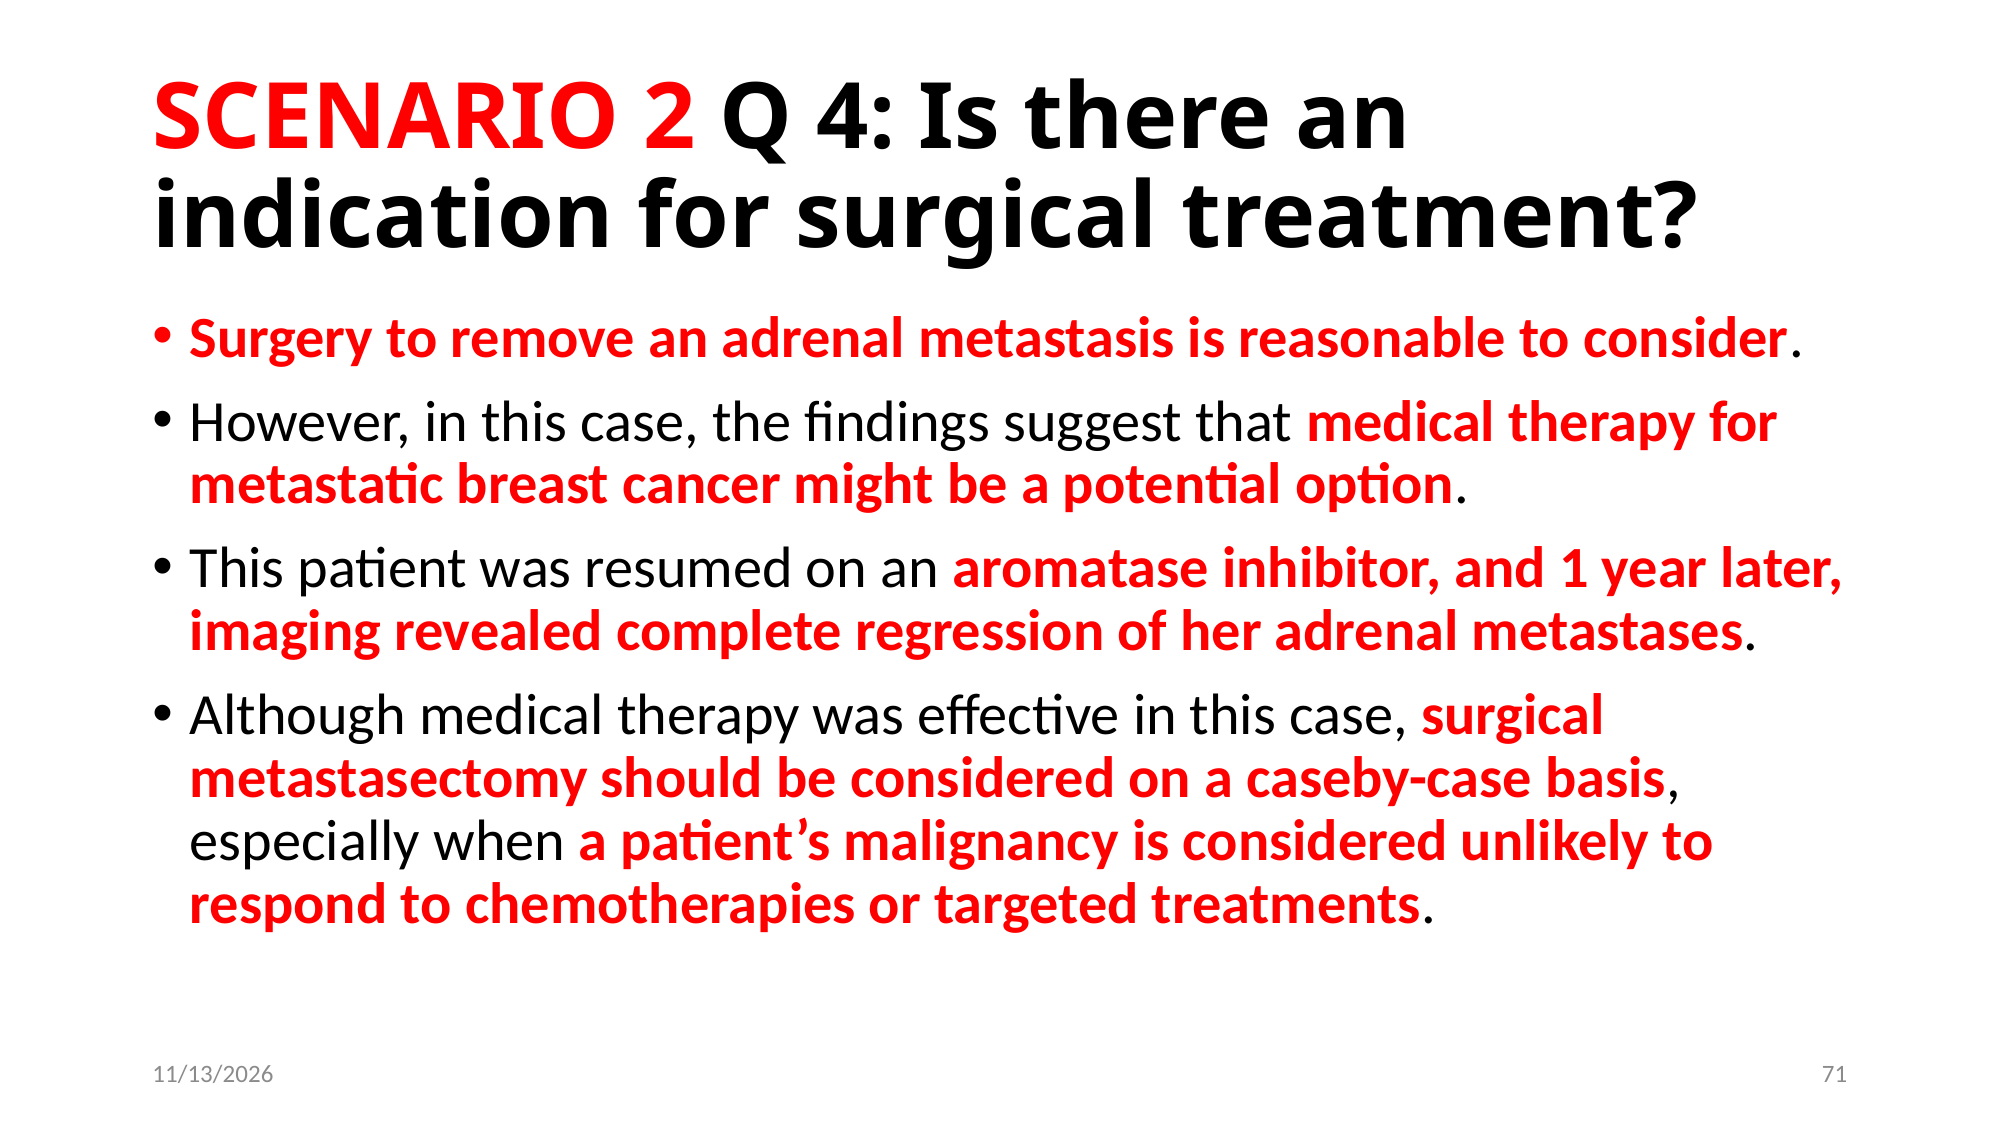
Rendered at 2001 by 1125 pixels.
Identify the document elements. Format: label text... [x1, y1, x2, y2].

slide_number 71 [1412, 1042, 1863, 1103]
title SCENARIO 2 Q 4: Is there an indication for surgical treatment? [137, 59, 1863, 278]
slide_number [137, 1042, 588, 1103]
list Surgery to remove an adrenal metastasis is reasonable to consider. However, in this case, the findings suggest that medical therapy for metastatic breast cancer might be a potential option. This patient was resumed on an aromatase inhibitor, and 1 year later, imaging revealed complete regression of her adrenal metastases. Although medical therapy was effective in this case, surgical metastasectomy should be considered on a caseby-case basis, especially when a patient’s malignancy is considered unlikely to respond to chemotherapies or targeted treatments. [137, 299, 1863, 1014]
